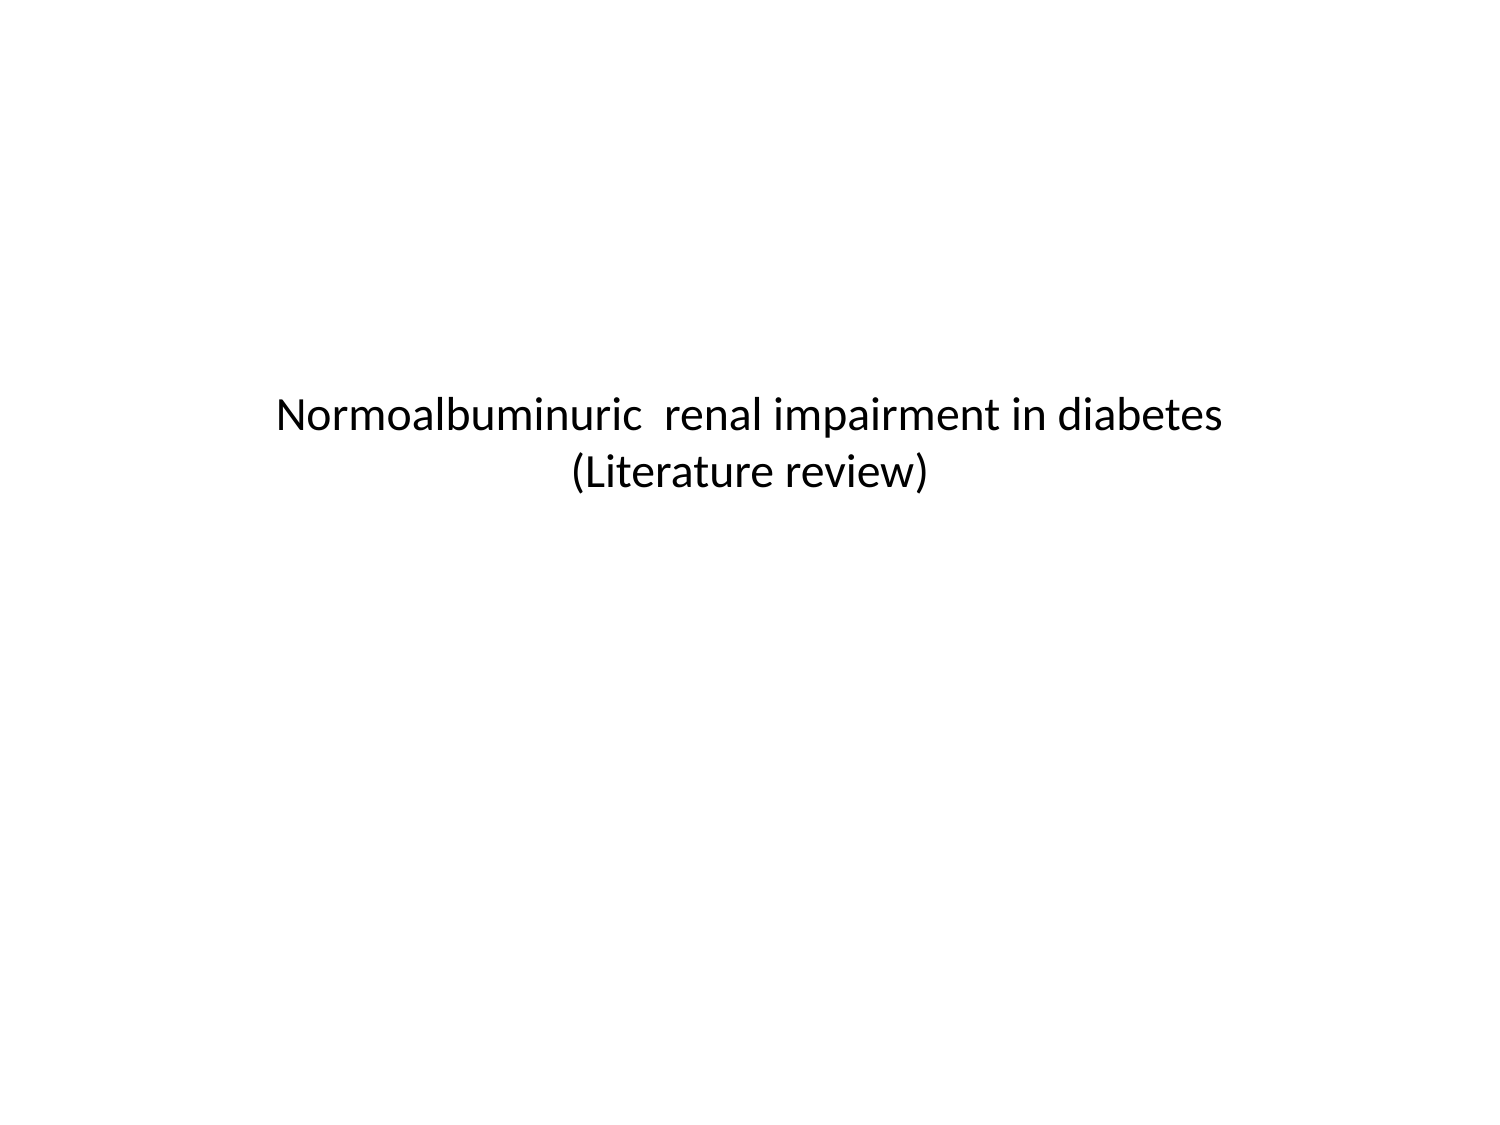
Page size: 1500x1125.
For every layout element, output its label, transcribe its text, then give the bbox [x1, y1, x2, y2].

title Normoalbuminuric renal impairment in diabetes (Literature review) [75, 375, 1425, 563]
